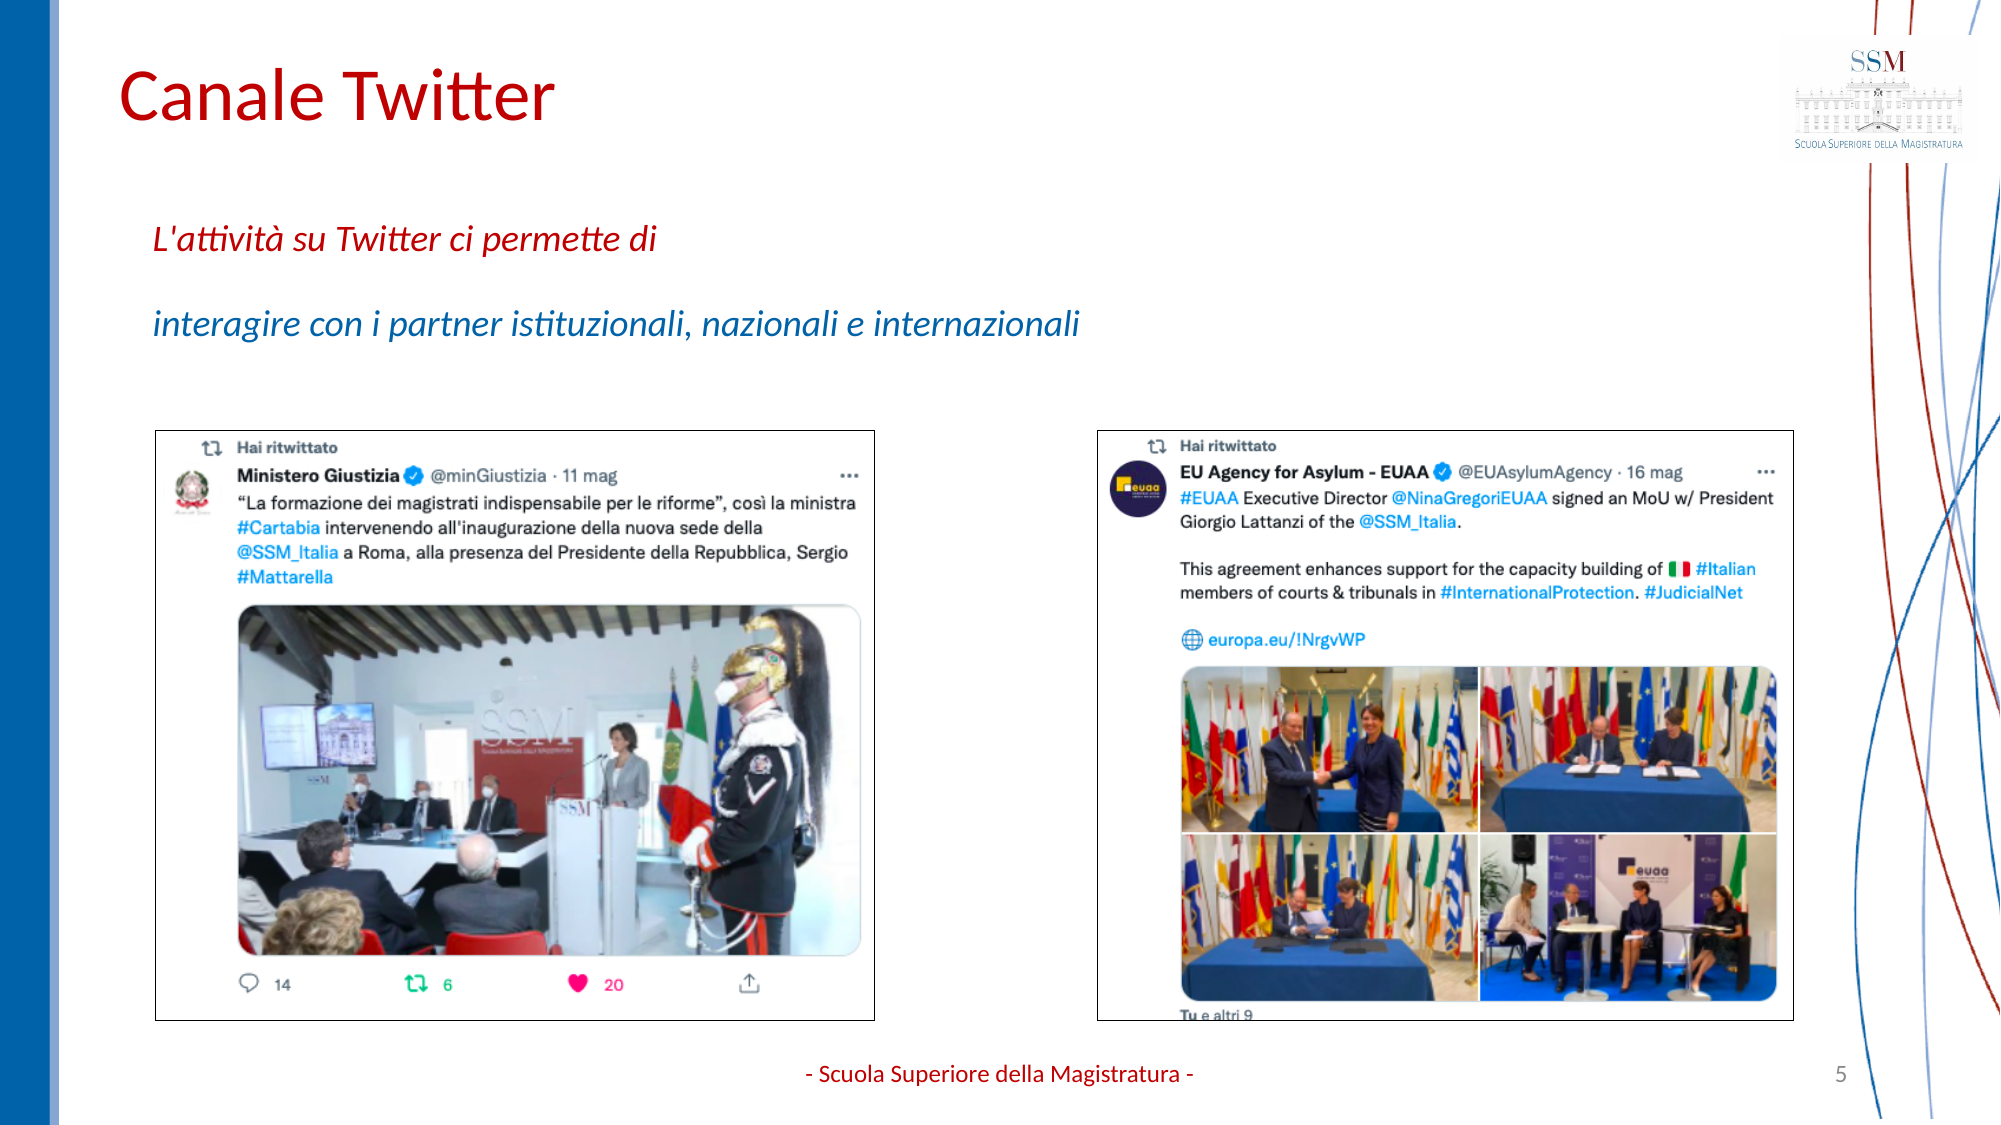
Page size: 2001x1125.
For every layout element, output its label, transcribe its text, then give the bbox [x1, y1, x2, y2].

title Canale Twitter [104, 29, 622, 163]
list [1851, 0, 2000, 1119]
picture [1097, 430, 1794, 1021]
footer - Scuola Superiore della Magistratura - [662, 1042, 1338, 1103]
picture [1780, 35, 1978, 163]
picture [155, 430, 875, 1021]
text_box L'attività su Twitter ci permette di interagire con i partner istituzionali, nazionali e internazionali [137, 206, 1737, 352]
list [0, 0, 59, 1125]
slide_number 5 [1412, 1042, 1851, 1103]
